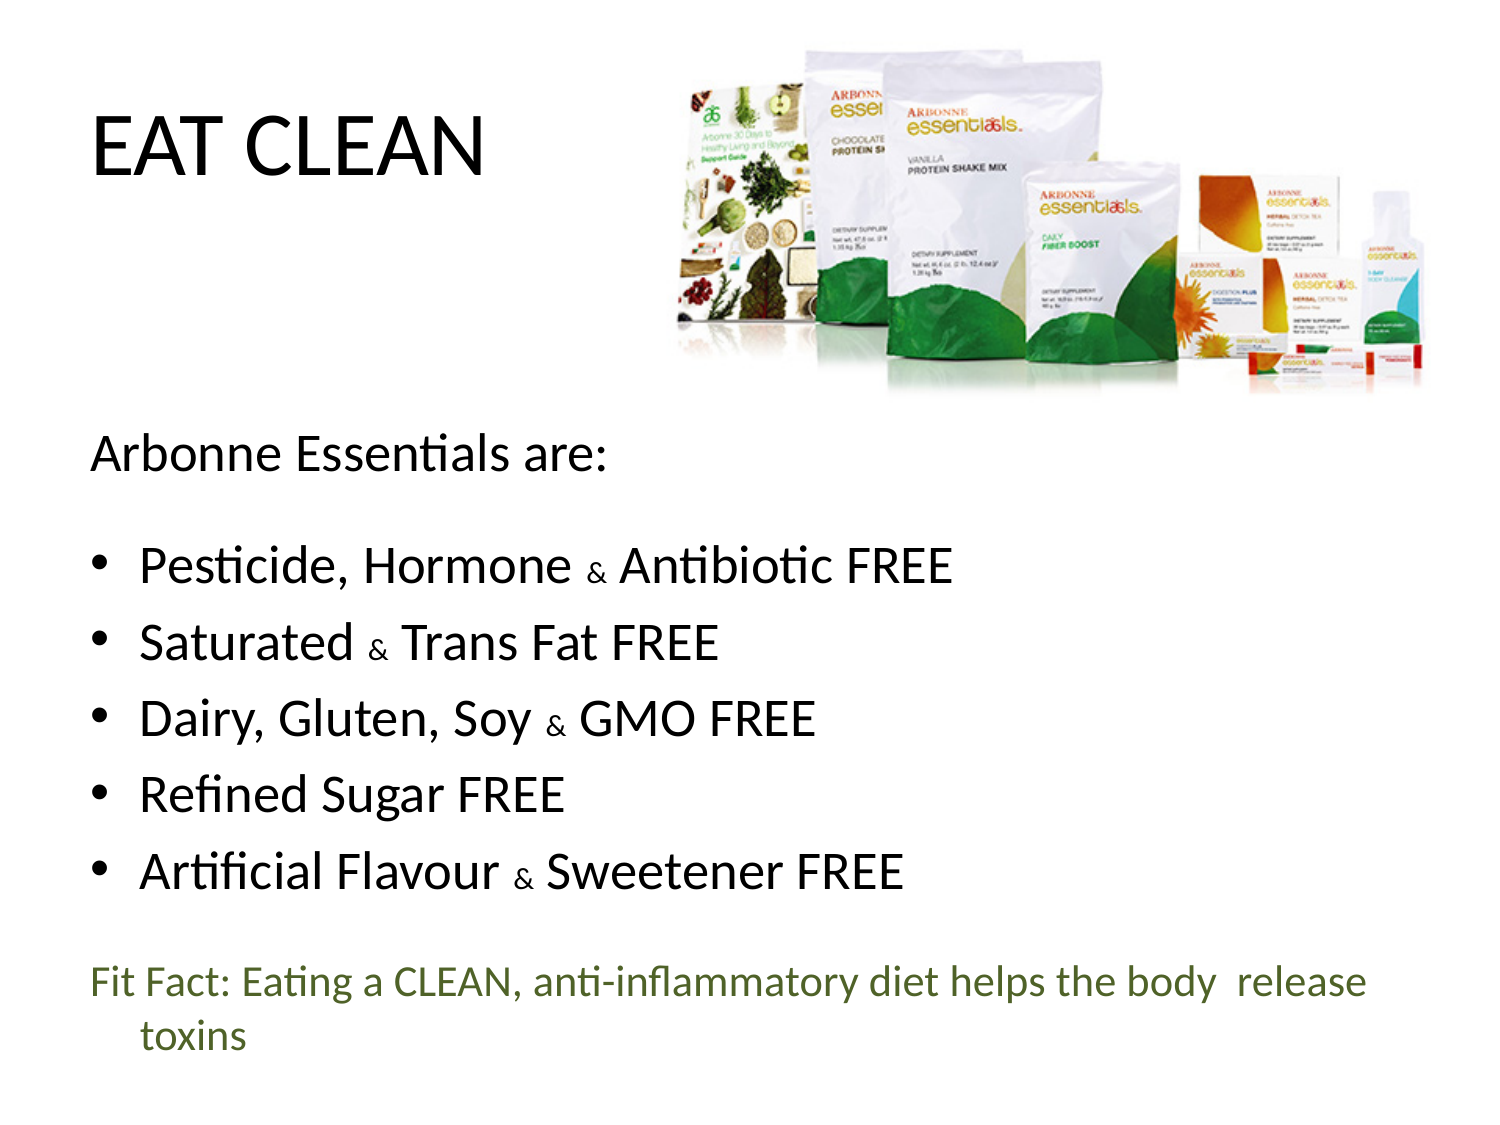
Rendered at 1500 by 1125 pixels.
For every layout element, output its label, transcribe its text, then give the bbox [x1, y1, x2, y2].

picture [655, 30, 1437, 404]
title EAT CLEAN [75, 45, 650, 233]
list Arbonne Essentials are: Pesticide, Hormone & Antibiotic FREE Saturated & Trans Fat FREE Dairy, Gluten, Soy & GMO FREE Refined Sugar FREE Artificial Flavour & Sweetener FREE Fit Fact: Eating a CLEAN, anti-inflammatory diet helps the body release toxins [75, 408, 1425, 1071]
